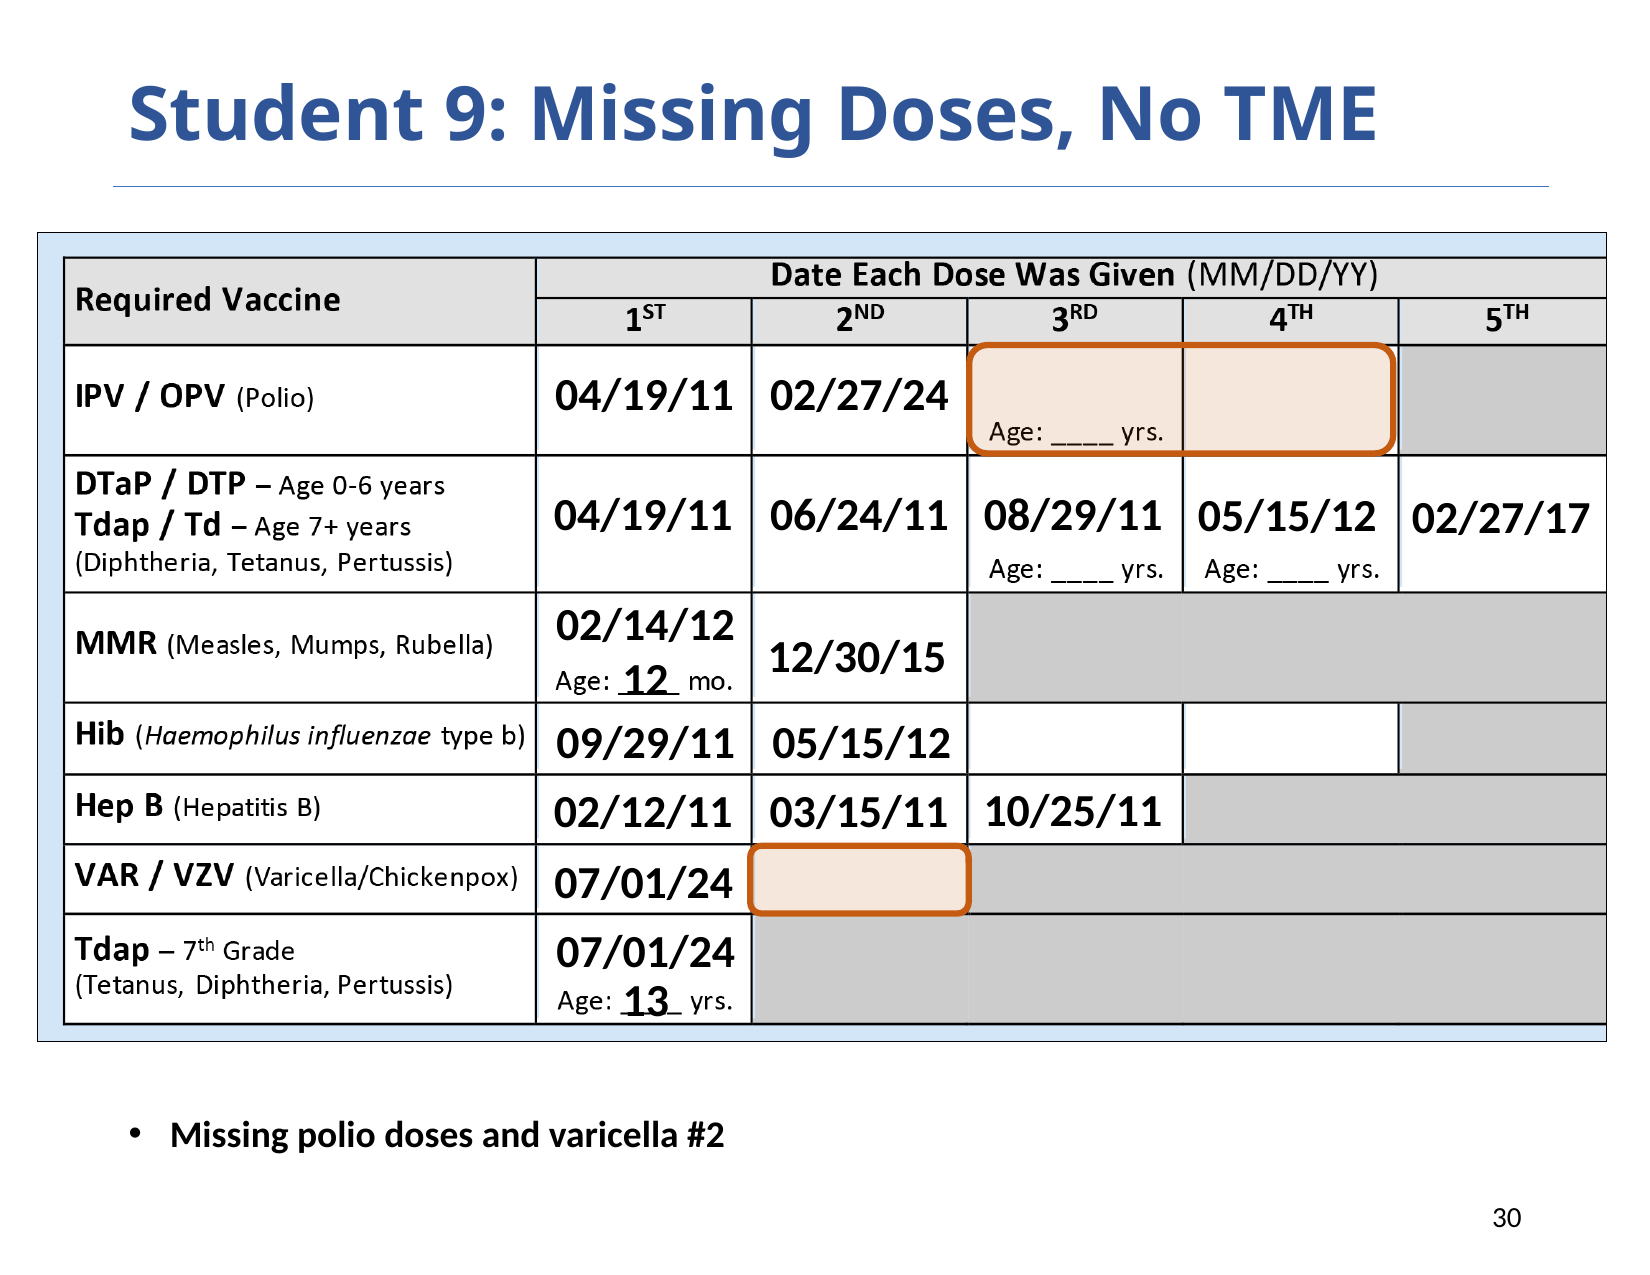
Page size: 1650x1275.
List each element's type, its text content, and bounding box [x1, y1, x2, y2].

list Missing polio doses and varicella #2 [113, 1088, 1537, 1182]
slide_number 30 [1165, 1181, 1537, 1250]
title Student 9: Missing Doses, No TME [113, 67, 1537, 187]
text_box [37, 232, 1608, 1042]
